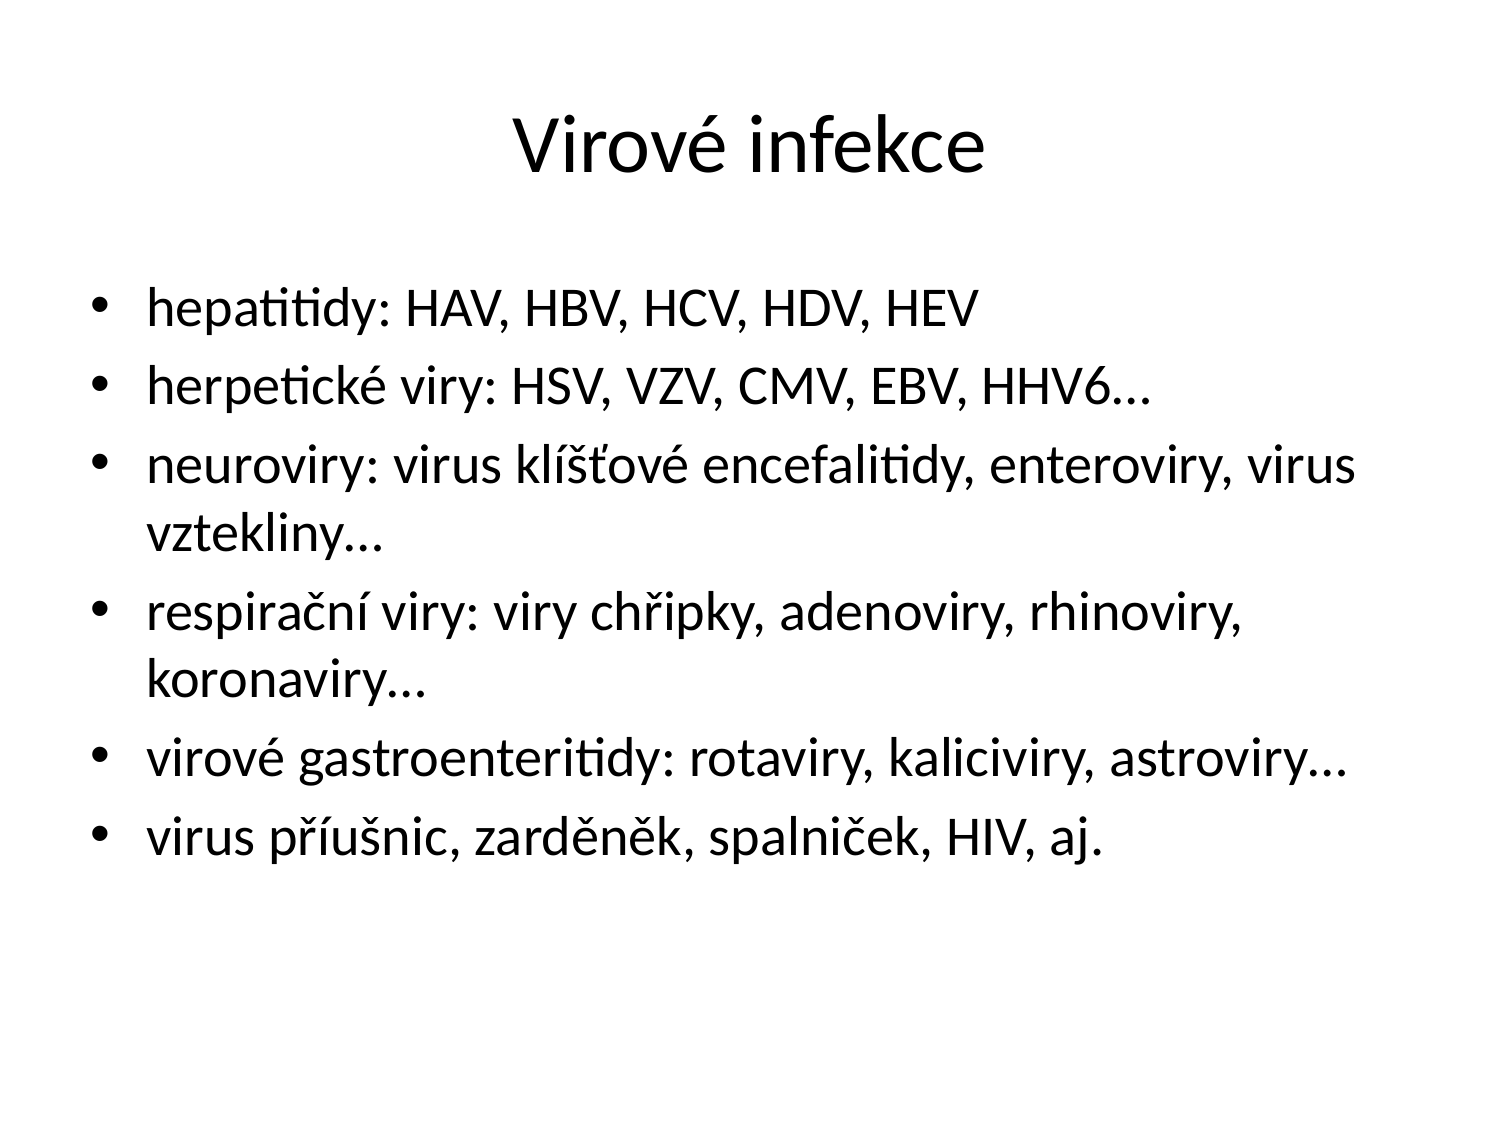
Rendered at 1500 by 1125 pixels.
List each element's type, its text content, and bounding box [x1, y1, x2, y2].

list hepatitidy: HAV, HBV, HCV, HDV, HEV herpetické viry: HSV, VZV, CMV, EBV, HHV6… neuroviry: virus klíšťové encefalitidy, enteroviry, virus vztekliny… respirační viry: viry chřipky, adenoviry, rhinoviry, koronaviry… virové gastroenteritidy: rotaviry, kaliciviry, astroviry… virus příušnic, zarděněk, spalniček, HIV, aj. [75, 262, 1425, 1005]
title Virové infekce [75, 45, 1425, 233]
